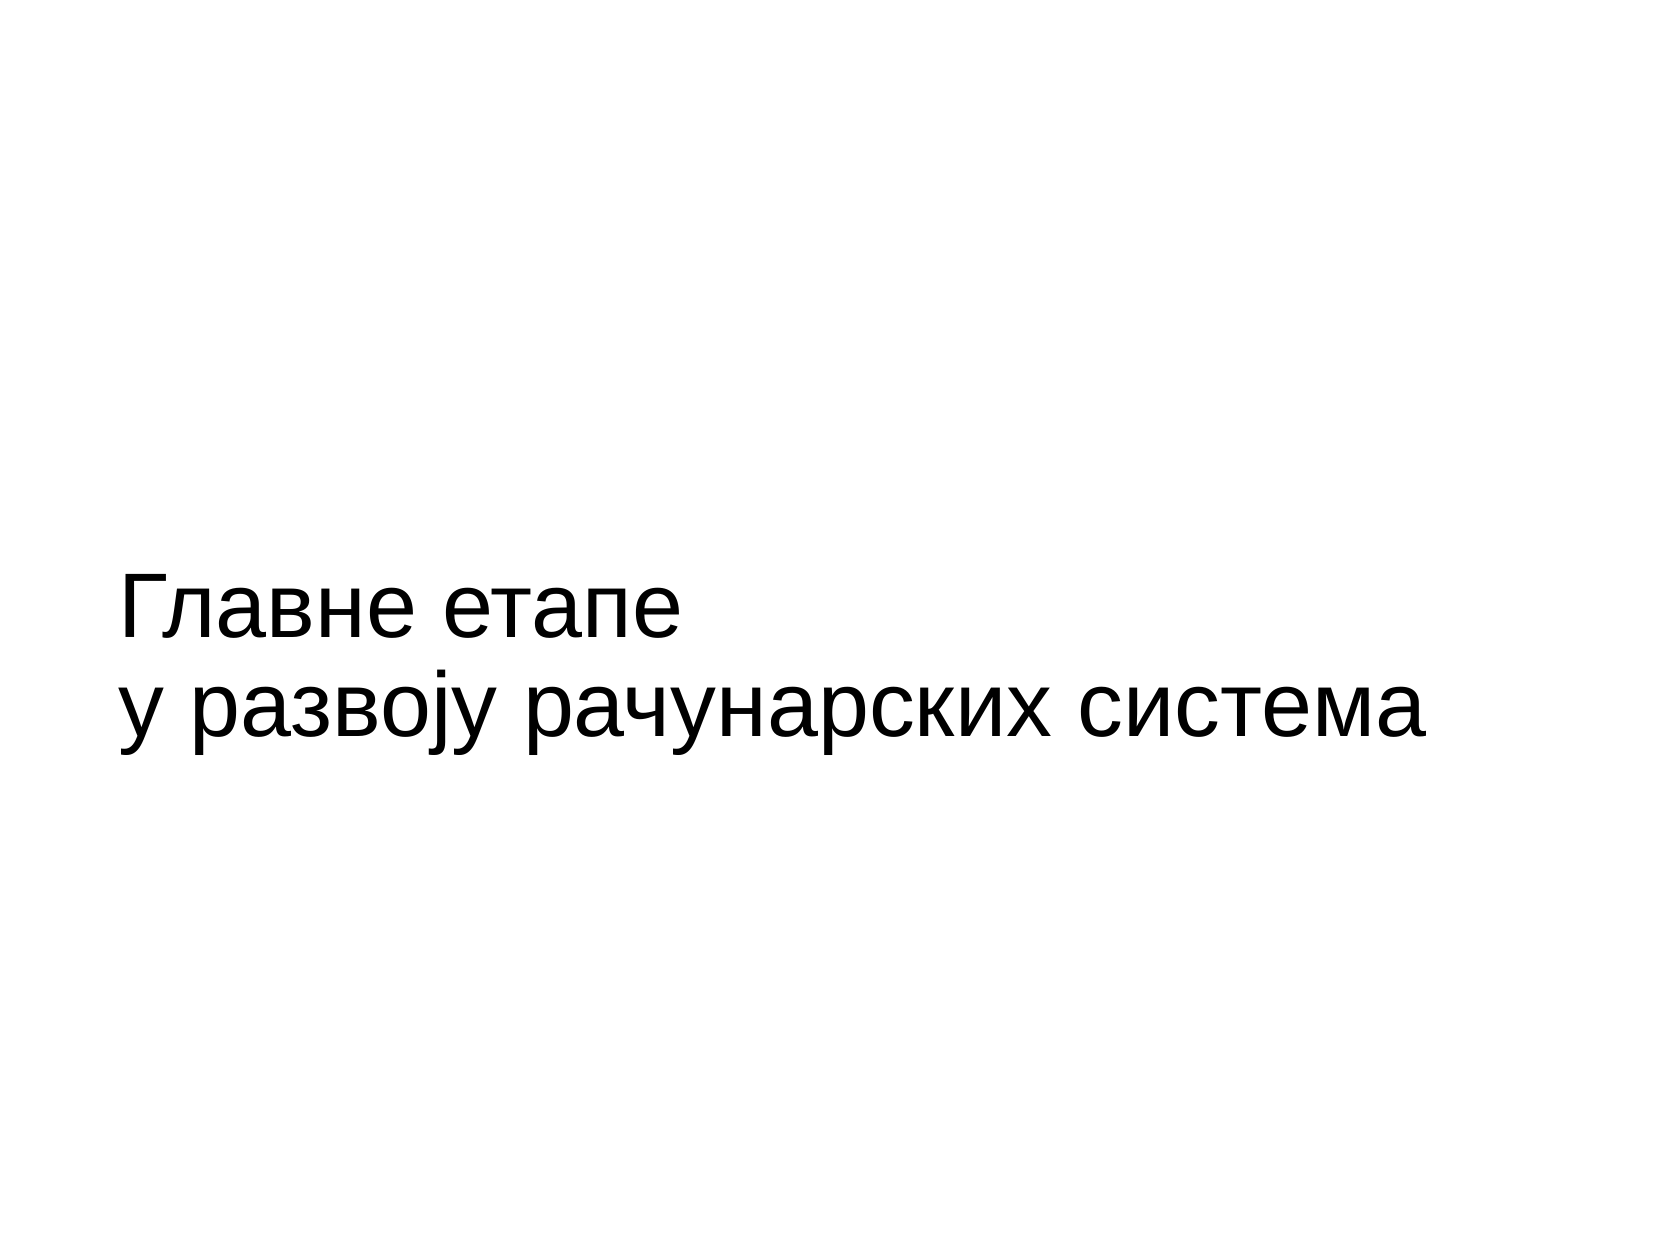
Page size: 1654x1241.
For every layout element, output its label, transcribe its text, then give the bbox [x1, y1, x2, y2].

title Главне етапе у развоју рачунарских система [118, 553, 1607, 761]
